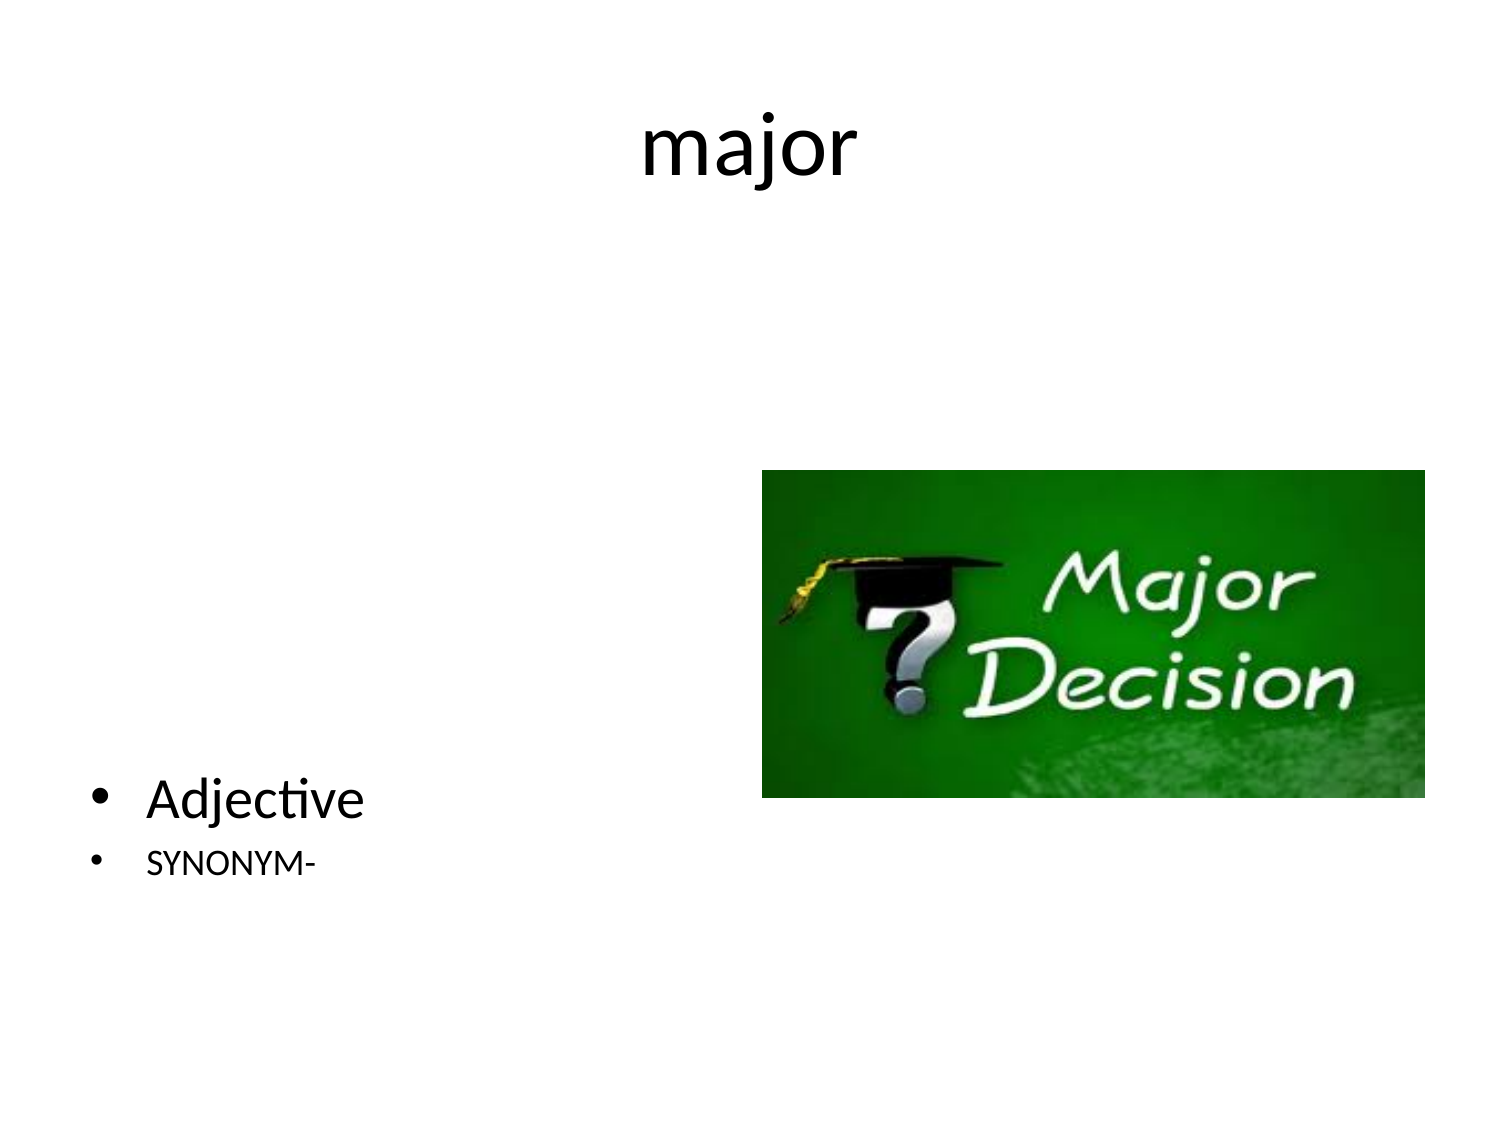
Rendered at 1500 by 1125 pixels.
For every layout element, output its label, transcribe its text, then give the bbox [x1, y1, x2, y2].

list Adjective SYNONYM- [75, 262, 738, 1005]
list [762, 262, 1426, 1006]
title major [75, 45, 1425, 233]
